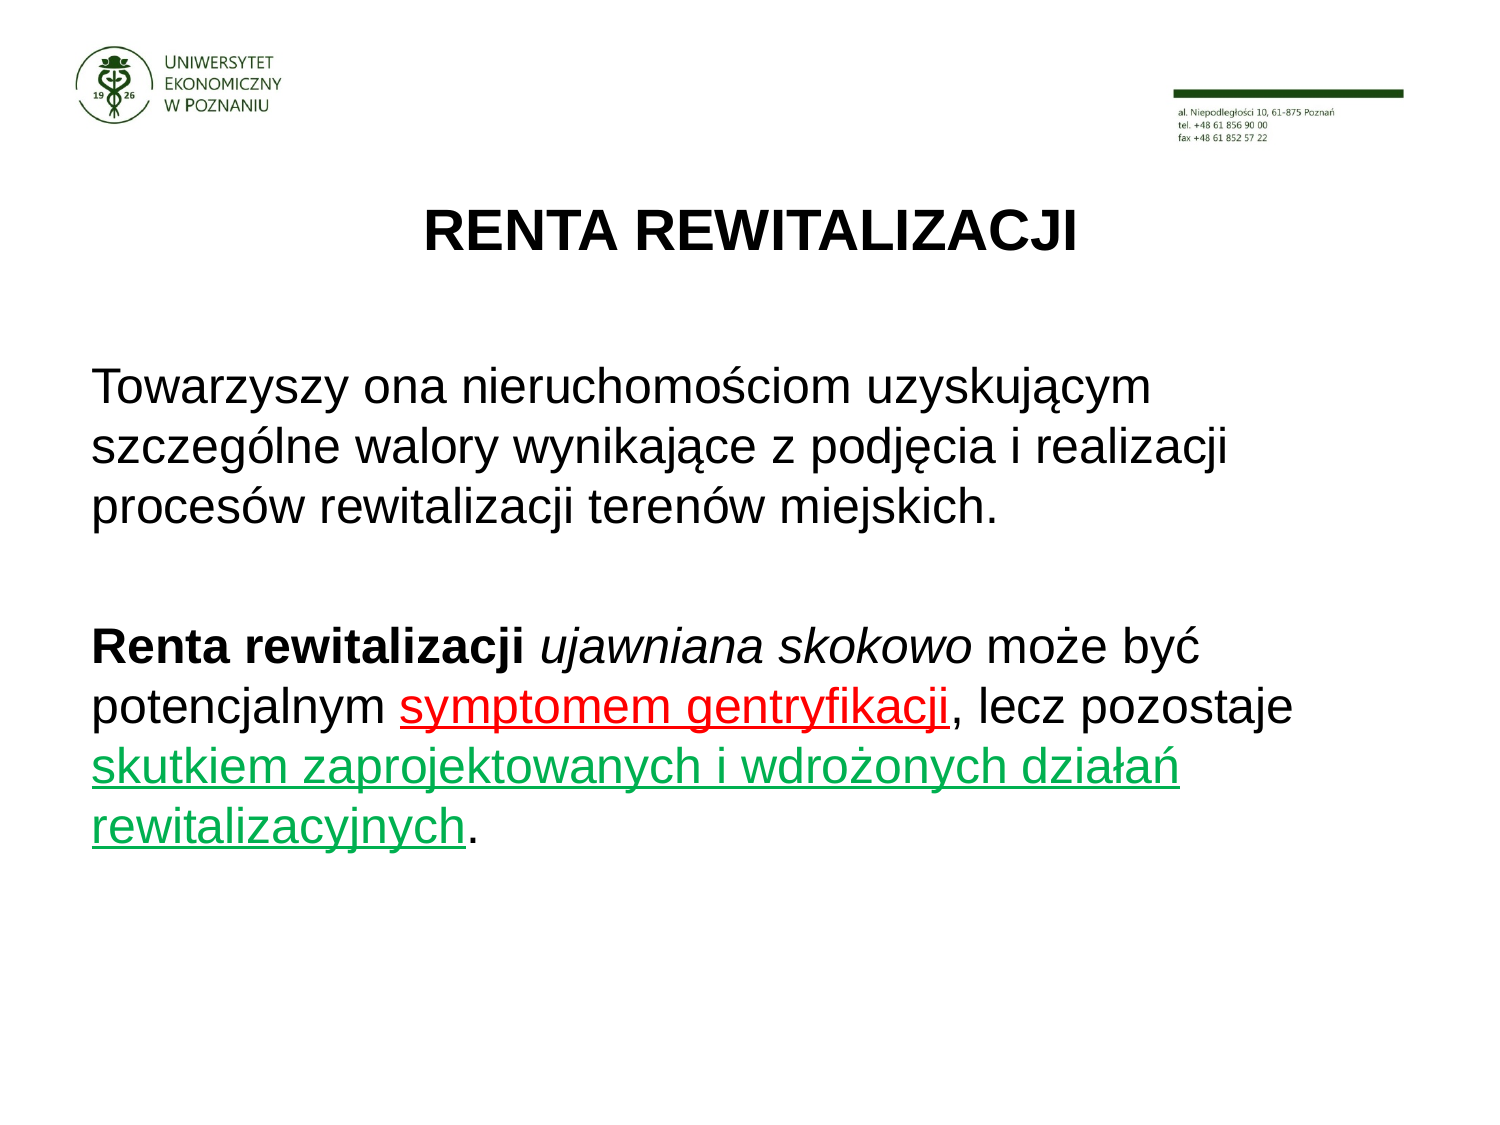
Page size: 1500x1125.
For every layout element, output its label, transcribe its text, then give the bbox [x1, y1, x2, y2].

picture [52, 18, 1404, 164]
list RENTA REWITALIZACJI Towarzyszy ona nieruchomościom uzyskującym szczególne walory wynikające z podjęcia i realizacji procesów rewitalizacji terenów miejskich. Renta rewitalizacji ujawniana skokowo może być potencjalnym symptomem gentryfikacji, lecz pozostaje skutkiem zaprojektowanych i wdrożonych działań rewitalizacyjnych. [76, 184, 1427, 1027]
